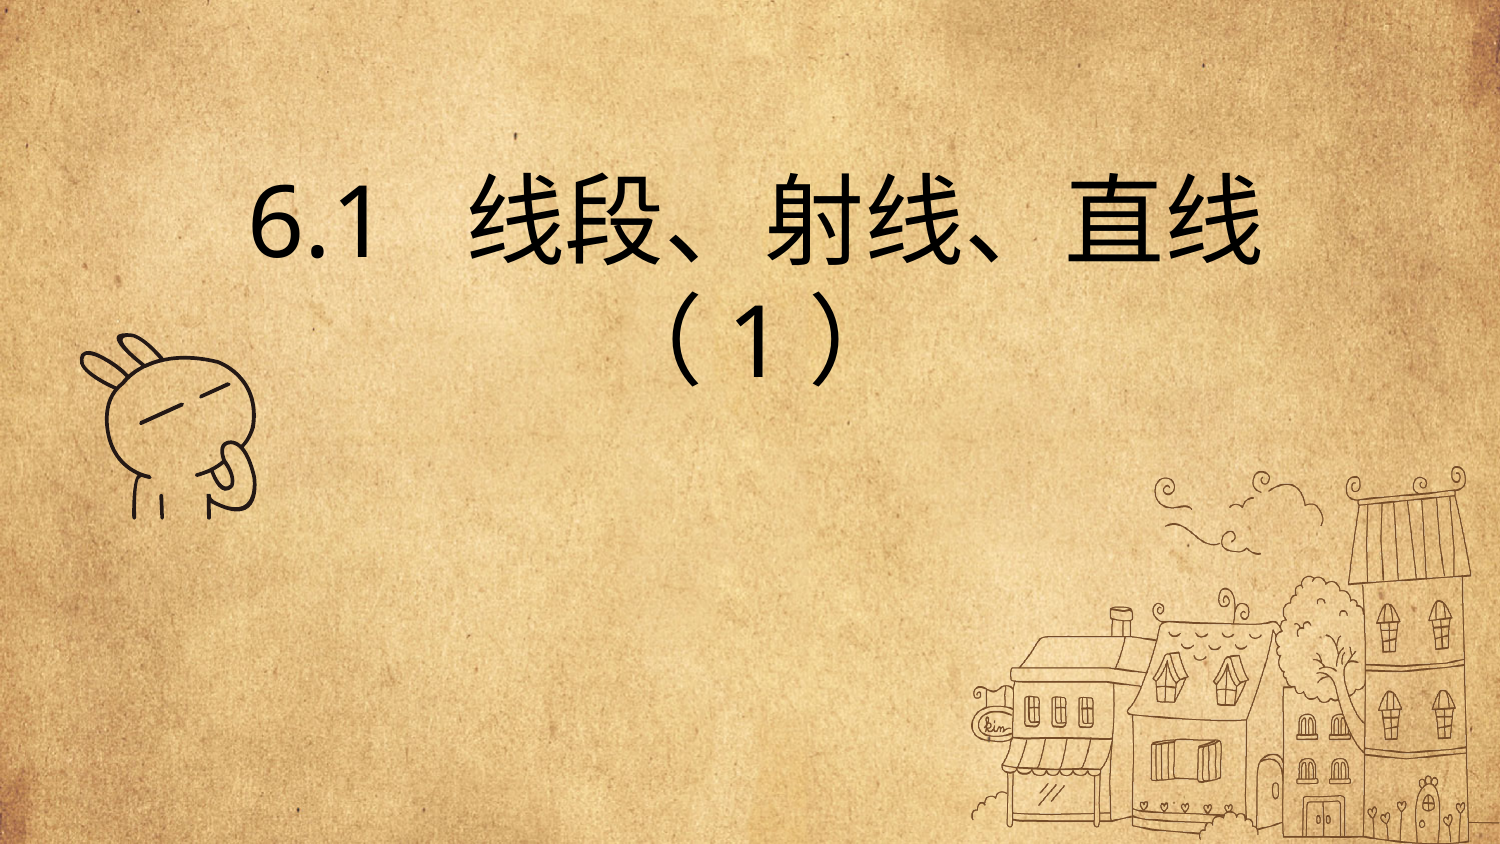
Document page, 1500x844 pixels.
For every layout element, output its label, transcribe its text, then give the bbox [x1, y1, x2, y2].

picture [0, 0, 1500, 844]
text_box 6.1 线段、射线、直线（1） [142, 150, 1371, 405]
text_box [79, 333, 257, 520]
